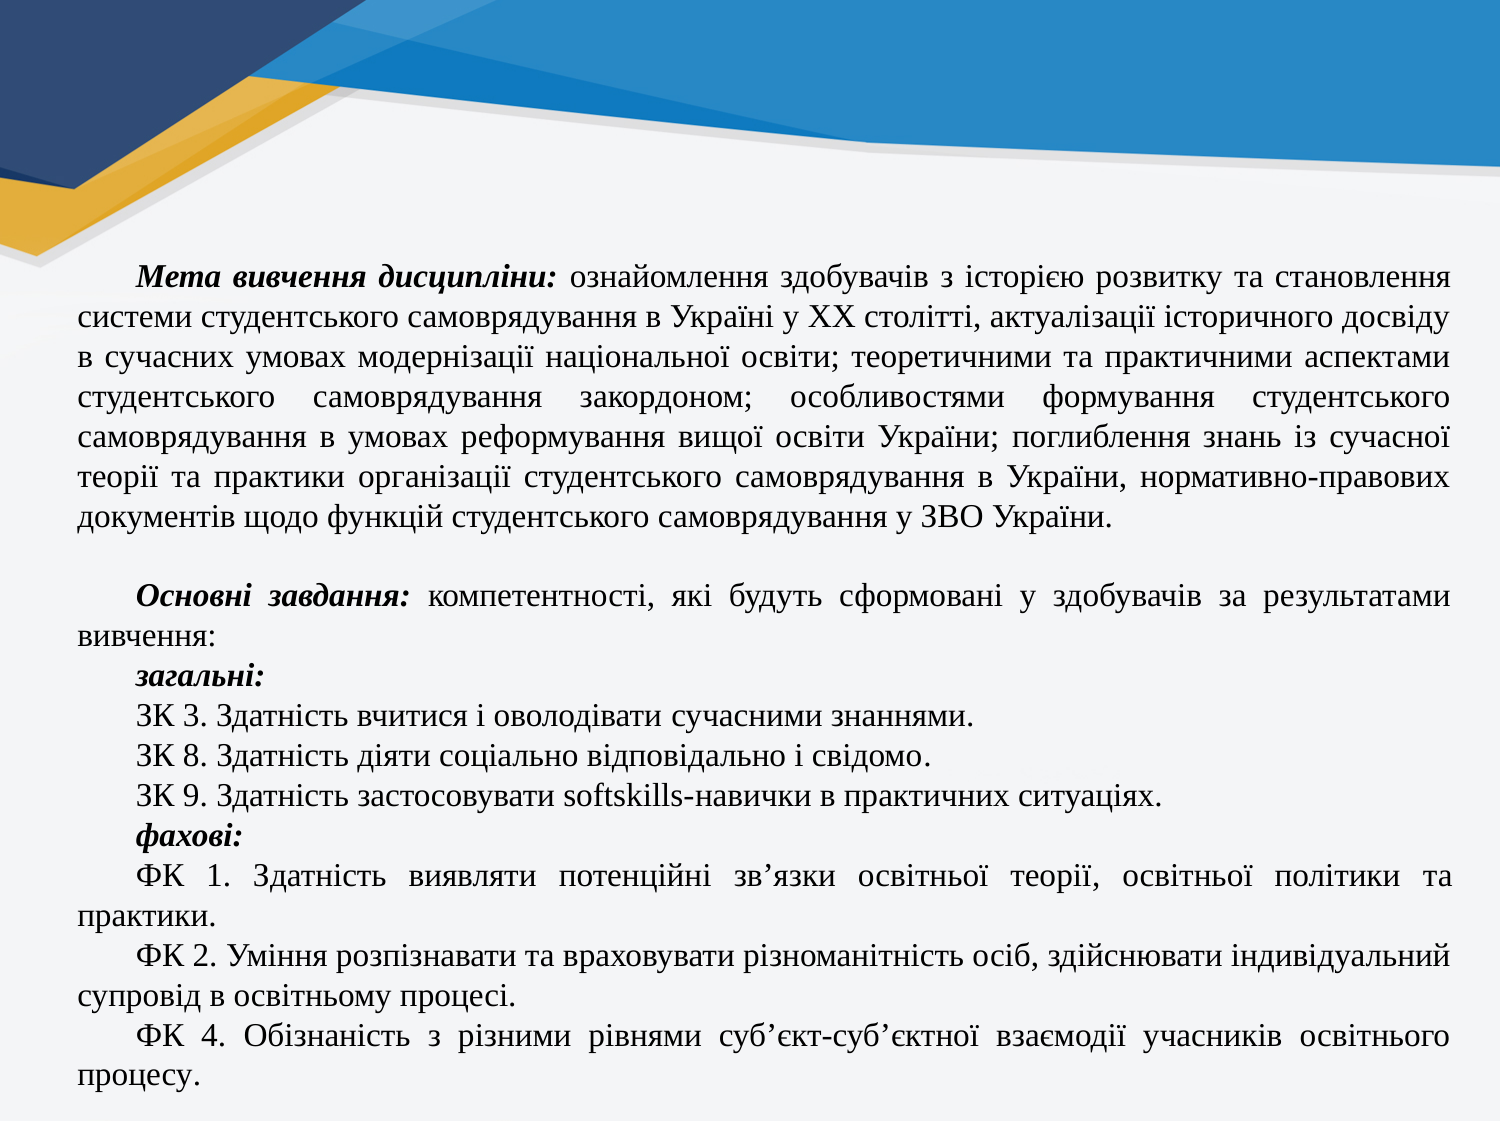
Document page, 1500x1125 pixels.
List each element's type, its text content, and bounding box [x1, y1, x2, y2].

picture [0, 0, 1500, 1125]
text_box Мета вивчення дисципліни: ознайомлення здобувачів з історією розвитку та становлення системи студентського самоврядування в Україні у ХХ столітті, актуалізації історичного досвіду в сучасних умовах модернізації національної освіти; теоретичними та практичними аспектами студентського самоврядування закордоном; особливостями формування студентського самоврядування в умовах реформування вищої освіти України; поглиблення знань із сучасної теорії та практики організації студентського самоврядування в України, нормативно-правових документів щодо функцій студентського самоврядування у ЗВО України. Основні завдання: компетентності, які будуть сформовані у здобувачів за результатами вивчення: загальні: ЗК 3. Здатність вчитися і оволодівати сучасними знаннями. ЗК 8. Здатність діяти соціально відповідально і свідомо. ЗК 9. Здатність застосовувати softskills-навички в практичних ситуаціях. фахові: ФК 1. Здатність виявляти потенційні зв’язки освітньої теорії, освітньої політики та практики. ФК 2. Уміння розпізнавати та враховувати різноманітність осіб, здійснювати індивідуальний супровід в освітньому процесі. ФК 4. Обізнаність з різними рівнями суб’єкт-суб’єктної взаємодії учасників освітнього процесу. [62, 246, 1468, 1100]
